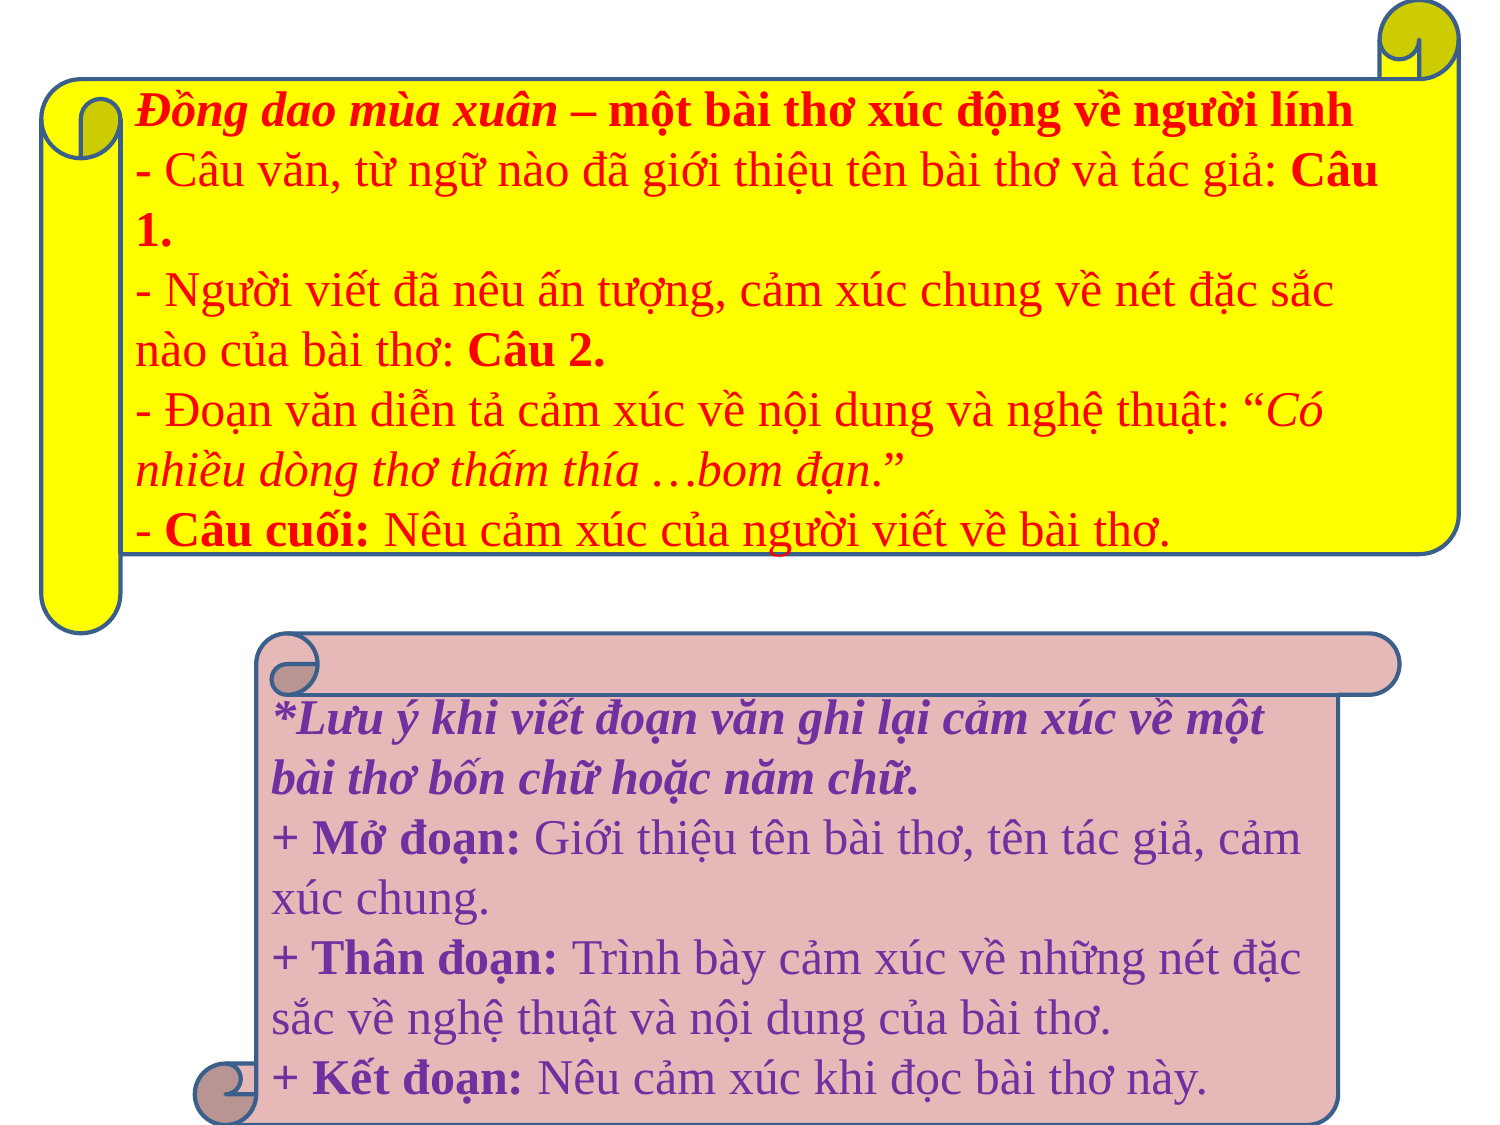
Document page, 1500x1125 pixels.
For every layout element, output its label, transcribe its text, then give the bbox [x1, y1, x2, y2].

text_box *Lưu ý khi viết đoạn văn ghi lại cảm xúc về một bài thơ bốn chữ hoặc năm chữ. + Mở đoạn: Giới thiệu tên bài thơ, tên tác giả, cảm xúc chung. + Thân đoạn: Trình bày cảm xúc về những nét đặc sắc về nghệ thuật và nội dung của bài thơ. + Kết đoạn: Nêu cảm xúc khi đọc bài thơ này. [192, 631, 1402, 1125]
text_box Đồng dao mùa xuân – một bài thơ xúc động về người lính - Câu văn, từ ngữ nào đã giới thiệu tên bài thơ và tác giả: Câu 1. - Người viết đã nêu ấn tượng, cảm xúc chung về nét đặc sắc nào của bài thơ: Câu 2. - Đoạn văn diễn tả cảm xúc về nội dung và nghệ thuật: “Có nhiều dòng thơ thấm thía …bom đạn.” - Câu cuối: Nêu cảm xúc của người viết về bài thơ. [39, 0, 1461, 636]
